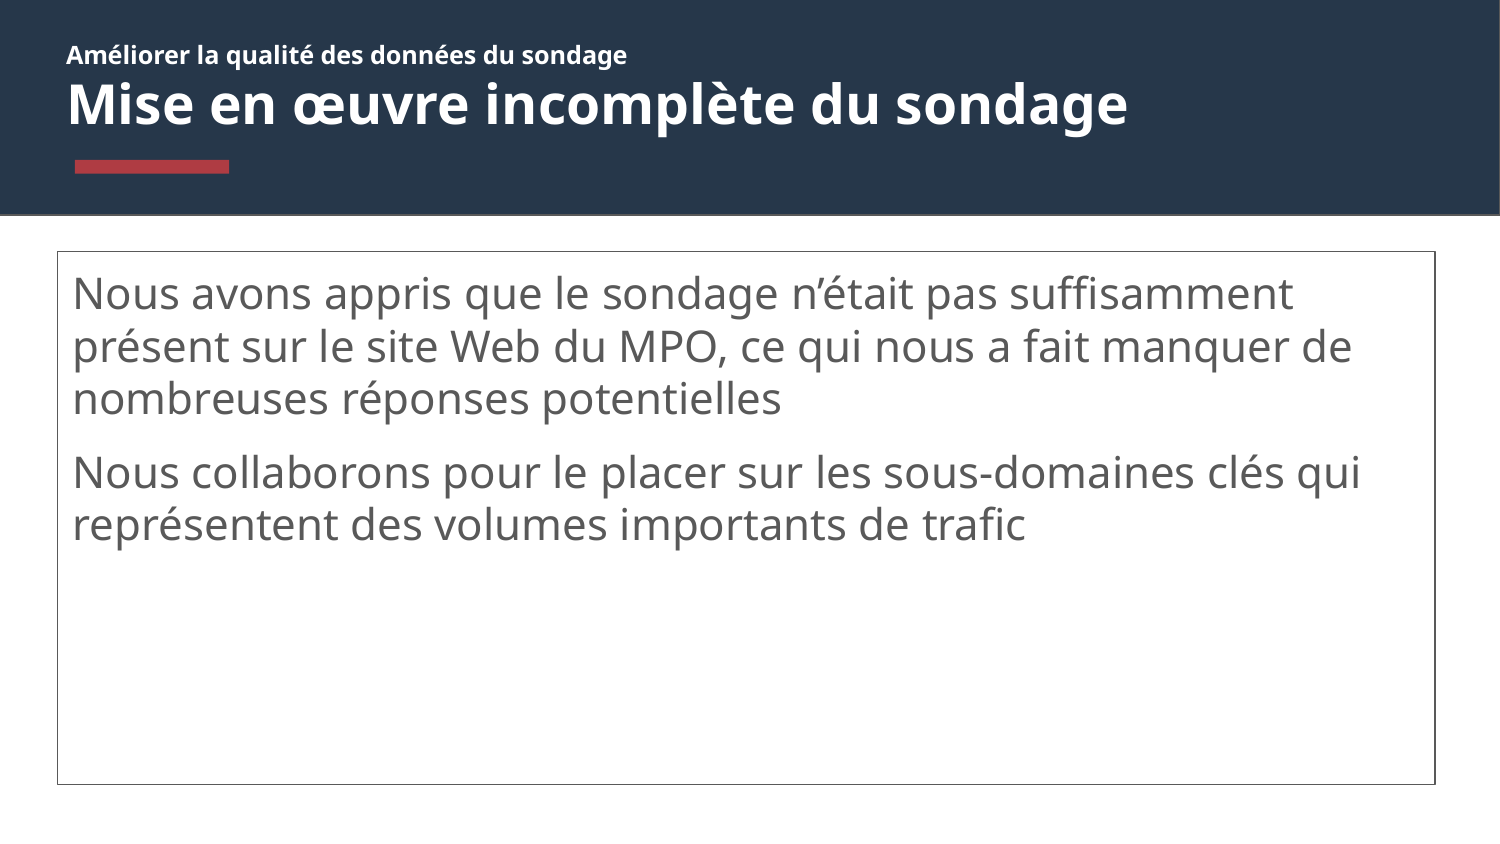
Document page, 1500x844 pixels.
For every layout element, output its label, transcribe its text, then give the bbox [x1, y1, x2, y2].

text_box [0, 0, 1500, 215]
list Nous avons appris que le sondage n’était pas suffisamment présent sur le site Web du MPO, ce qui nous a fait manquer de nombreuses réponses potentielles Nous collaborons pour le placer sur les sous-domaines clés qui représentent des volumes importants de trafic [57, 251, 1436, 785]
text_box [74, 159, 230, 174]
title Améliorer la qualité des données du sondage Mise en œuvre incomplète du sondage [51, 24, 1202, 182]
